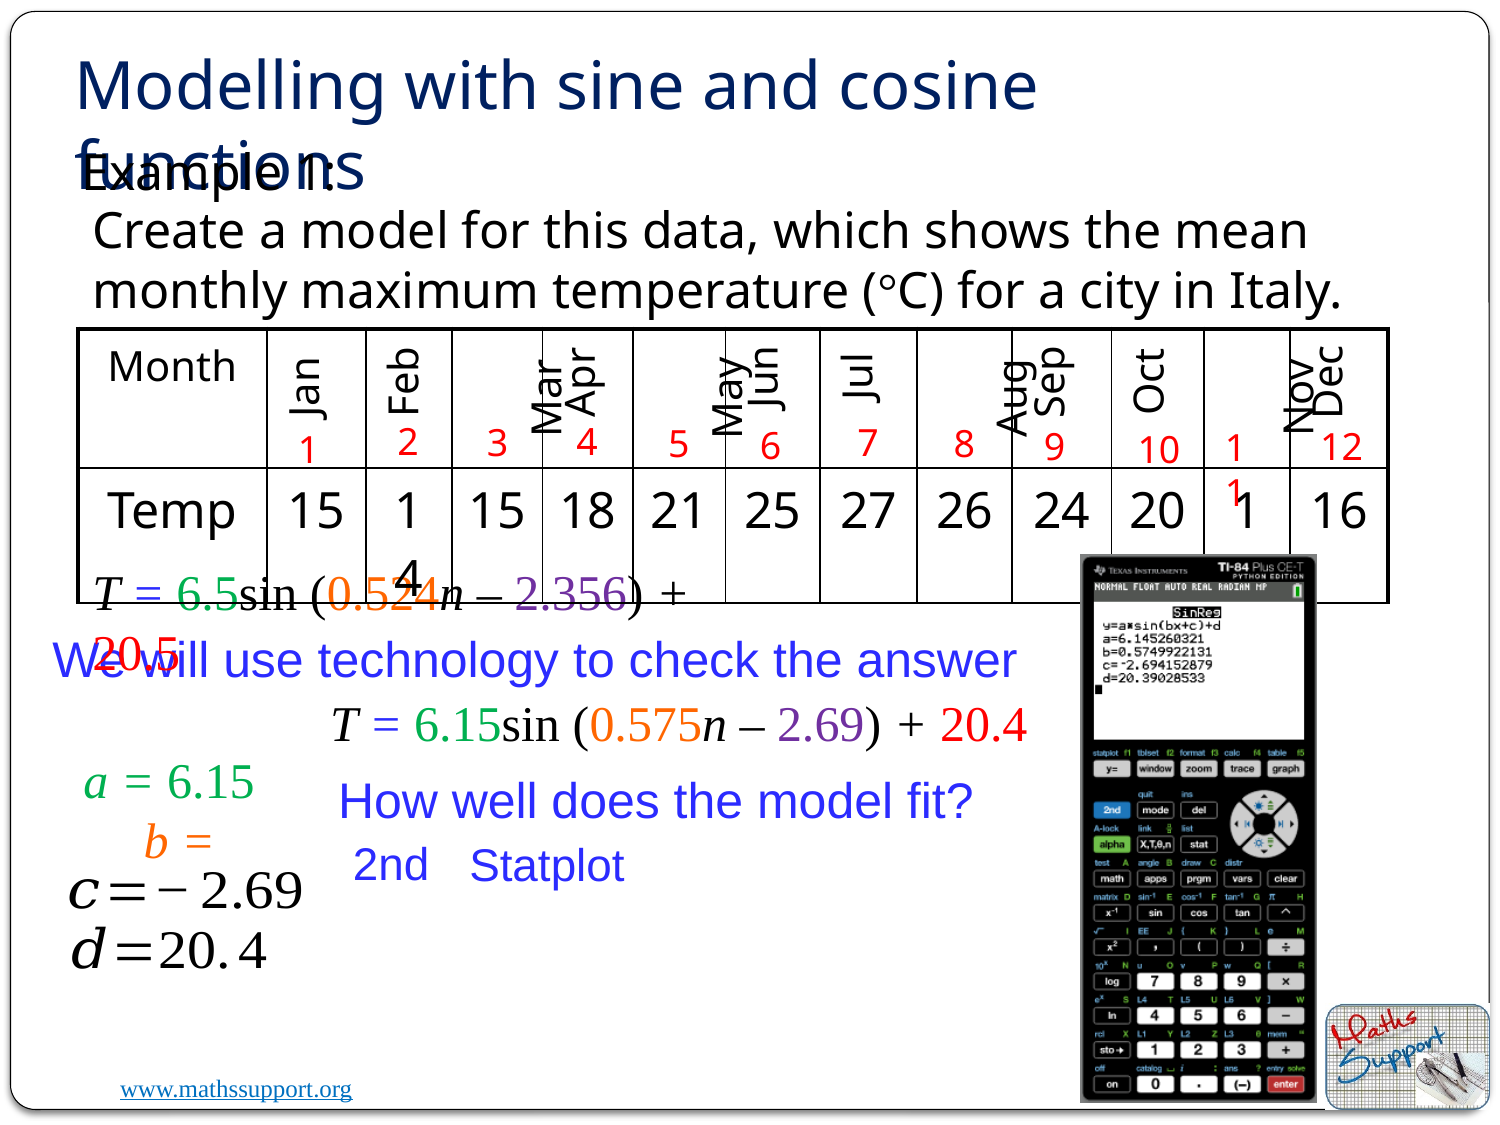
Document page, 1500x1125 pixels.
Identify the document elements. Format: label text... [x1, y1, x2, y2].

text_box 1 [283, 419, 334, 479]
table_cell 25 [726, 469, 819, 602]
text_box T = 6.5sin (0.524n – 2.356) + 20.5 [77, 604, 805, 688]
text_box 7 [842, 411, 893, 472]
text_box 8 [938, 412, 989, 473]
table_cell 20 [1112, 469, 1203, 553]
table_cell 26 [918, 469, 1011, 602]
table_cell 18 [1205, 469, 1289, 553]
text_box Statplot [454, 827, 690, 898]
table_cell 21 [634, 469, 725, 602]
table_header Jan [268, 331, 365, 467]
table_header Sep [1013, 331, 1111, 467]
picture [1079, 554, 1317, 1103]
text_box Example 1: [66, 133, 1433, 208]
text_box How well does the model fit? [323, 761, 1012, 836]
text_box 10 [1122, 418, 1210, 478]
table_header Dec [1291, 331, 1386, 467]
table_header Mar [453, 331, 542, 467]
text_box Modelling with sine and cosine functions [59, 35, 1356, 210]
text_box 6 [745, 415, 795, 475]
text_box 11 [1210, 416, 1281, 522]
text_box We will use technology to check the answer [805, 619, 1051, 683]
table_header Jun [726, 331, 819, 467]
text_box We will use technology to check the answer [37, 619, 315, 695]
text_box [88, 1071, 371, 1106]
table_cell 24 [1013, 469, 1111, 602]
table_cell 18 [543, 469, 632, 602]
table_header Aug [918, 331, 1011, 467]
table_header Month [80, 331, 266, 467]
table_cell 16 [1291, 469, 1386, 602]
text_box [1324, 1004, 1488, 1106]
text_box 4 [561, 410, 612, 471]
text_box T = 6.15sin (0.575n – 2.69) + 20.4 [315, 683, 1051, 759]
picture [1325, 1003, 1490, 1110]
table_header Nov [1205, 331, 1289, 467]
table_cell Temp [80, 469, 266, 602]
text_box Create a model for this data, which shows the mean monthly maximum temperature (°C) for a city in Italy. [77, 191, 1443, 326]
text_box 2 [382, 410, 433, 470]
table_cell 27 [821, 469, 916, 602]
table_cell 15 [453, 469, 542, 602]
table_header Feb [367, 331, 451, 467]
table_header Jul [821, 331, 916, 467]
table_header Oct [1112, 331, 1203, 467]
text_box 3 [472, 411, 522, 472]
text_box 9 [1029, 415, 1079, 476]
text_box a = 6.15 [68, 741, 270, 817]
table_header Apr [543, 331, 632, 467]
text_box 12 [1305, 415, 1389, 476]
table_cell 14 [367, 469, 451, 602]
table_cell 15 [268, 469, 365, 602]
text_box 5 [653, 412, 704, 473]
table_header May [634, 331, 725, 467]
text_box 2nd [338, 827, 454, 898]
